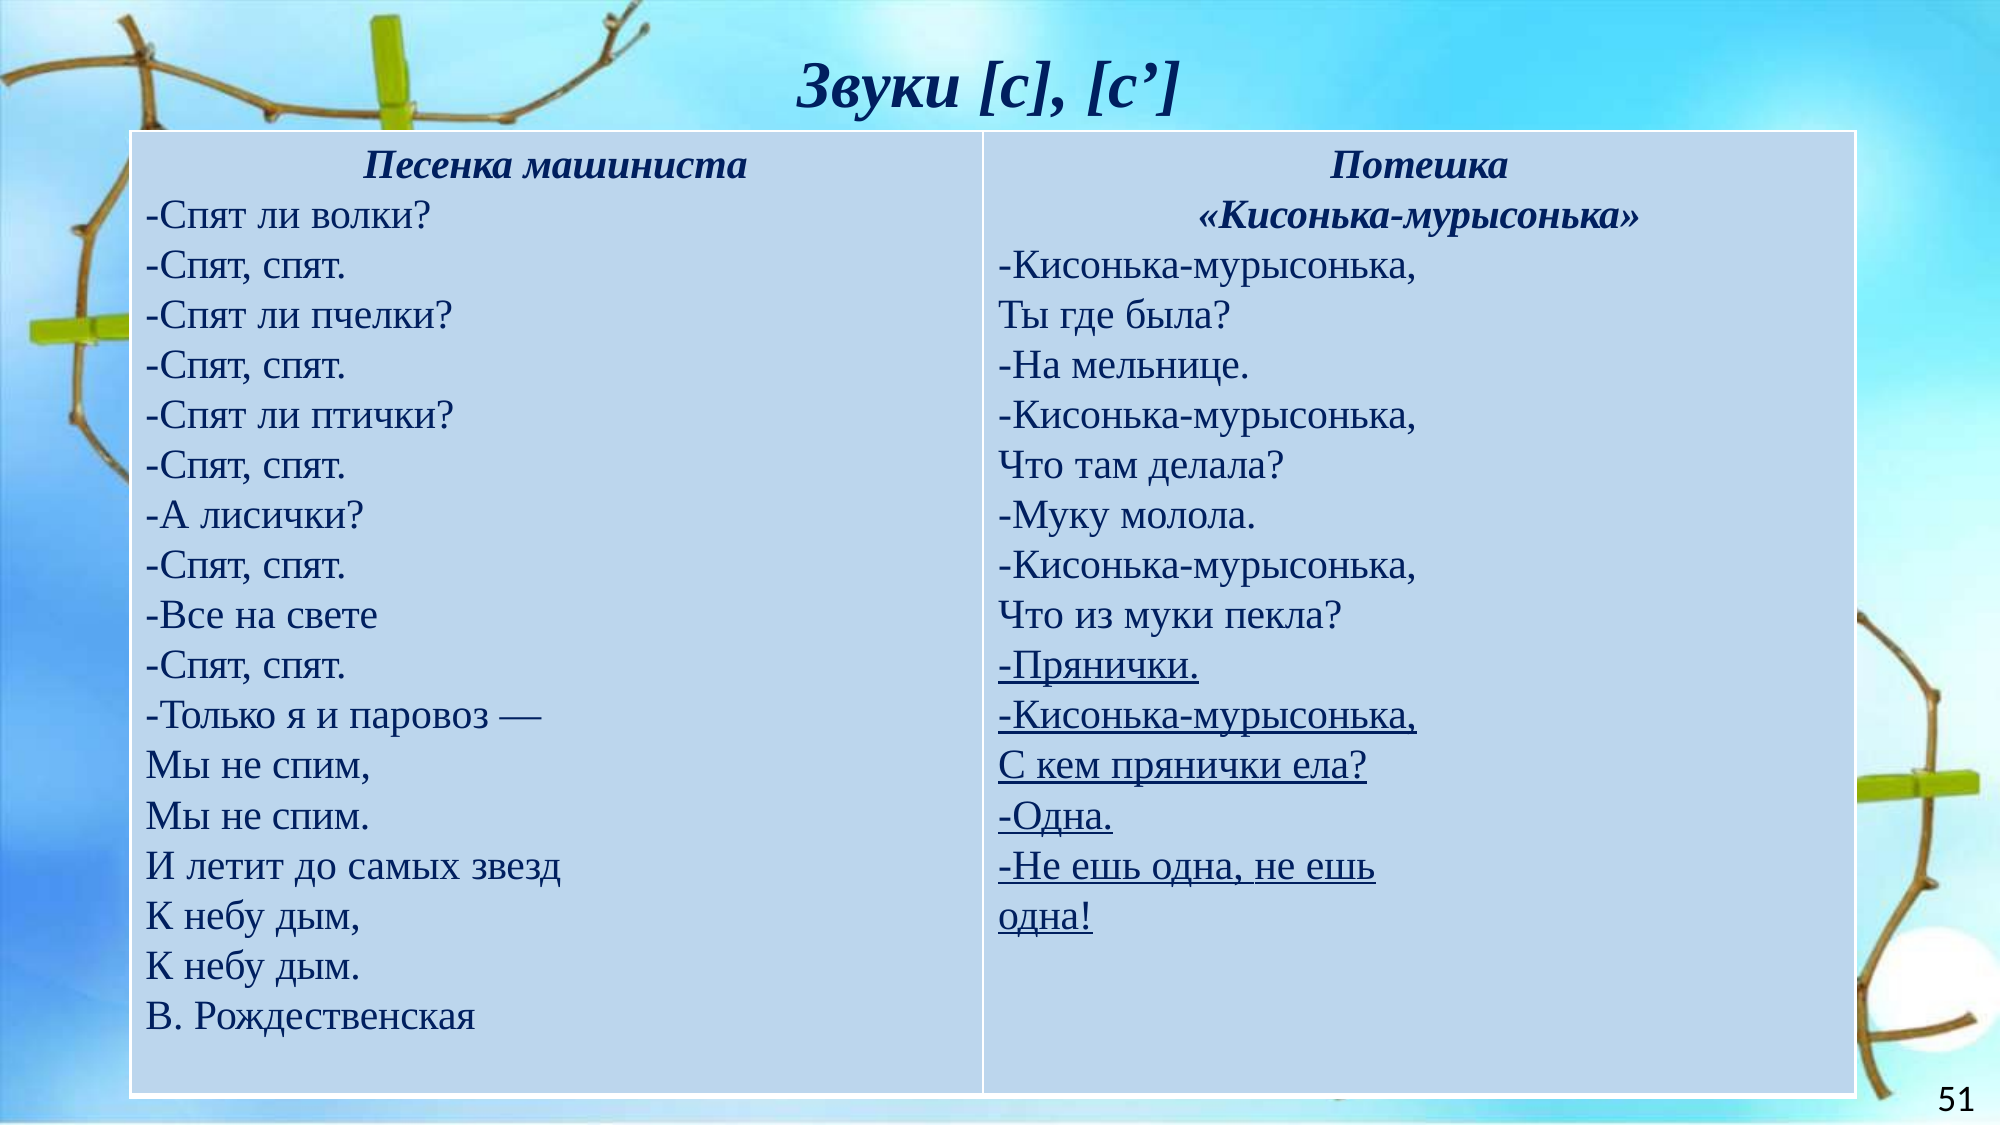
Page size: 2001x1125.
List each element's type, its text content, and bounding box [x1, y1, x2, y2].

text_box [129, 129, 1857, 1100]
slide_number 51 [1922, 1062, 1991, 1125]
picture [0, 0, 2000, 1125]
title Звуки [с], [с’] [634, 39, 1366, 128]
